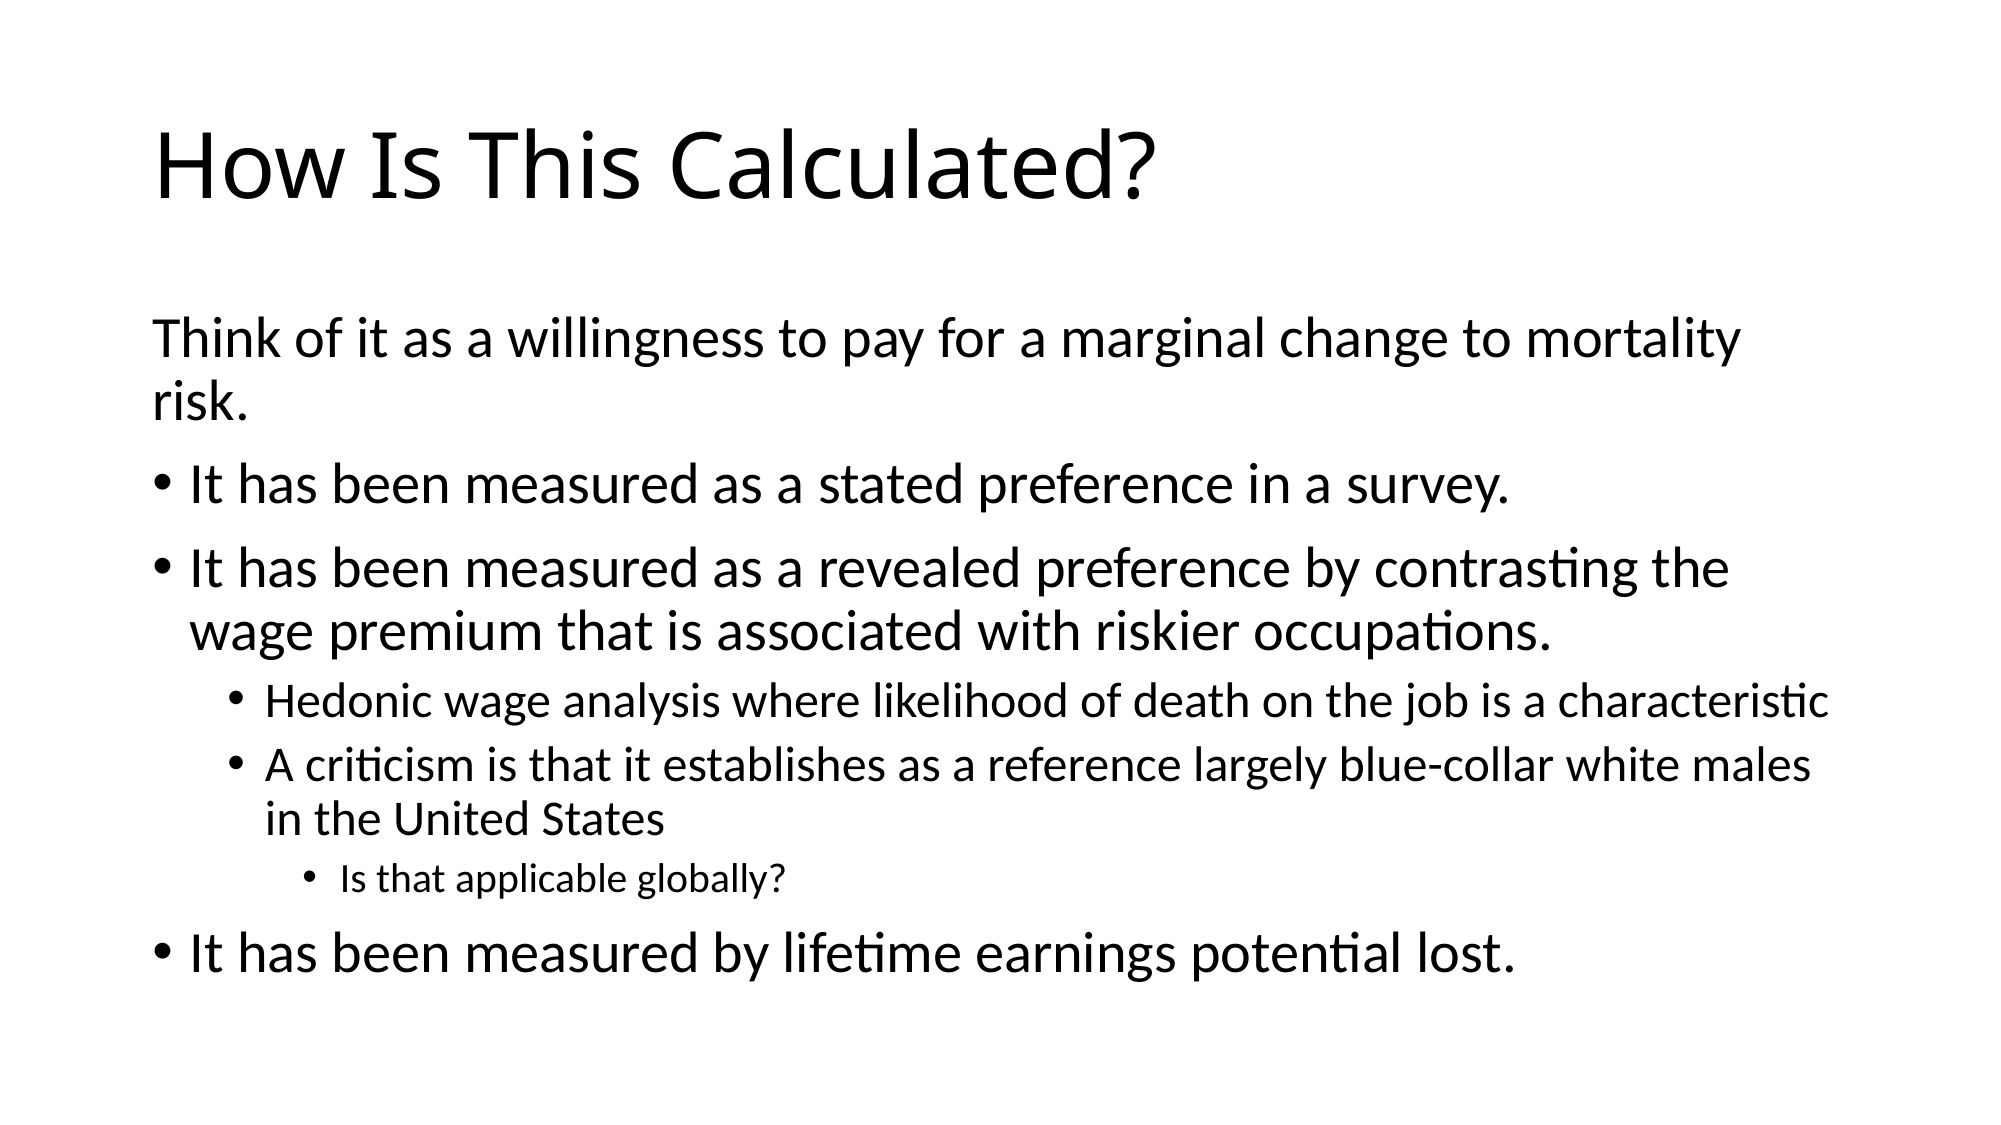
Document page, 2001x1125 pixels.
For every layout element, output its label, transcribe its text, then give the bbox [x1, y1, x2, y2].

list Think of it as a willingness to pay for a marginal change to mortality risk. It has been measured as a stated preference in a survey. It has been measured as a revealed preference by contrasting the wage premium that is associated with riskier occupations. Hedonic wage analysis where likelihood of death on the job is a characteristic A criticism is that it establishes as a reference largely blue-collar white males in the United States Is that applicable globally? It has been measured by lifetime earnings potential lost. [137, 299, 1863, 1014]
title How Is This Calculated? [137, 59, 1863, 278]
